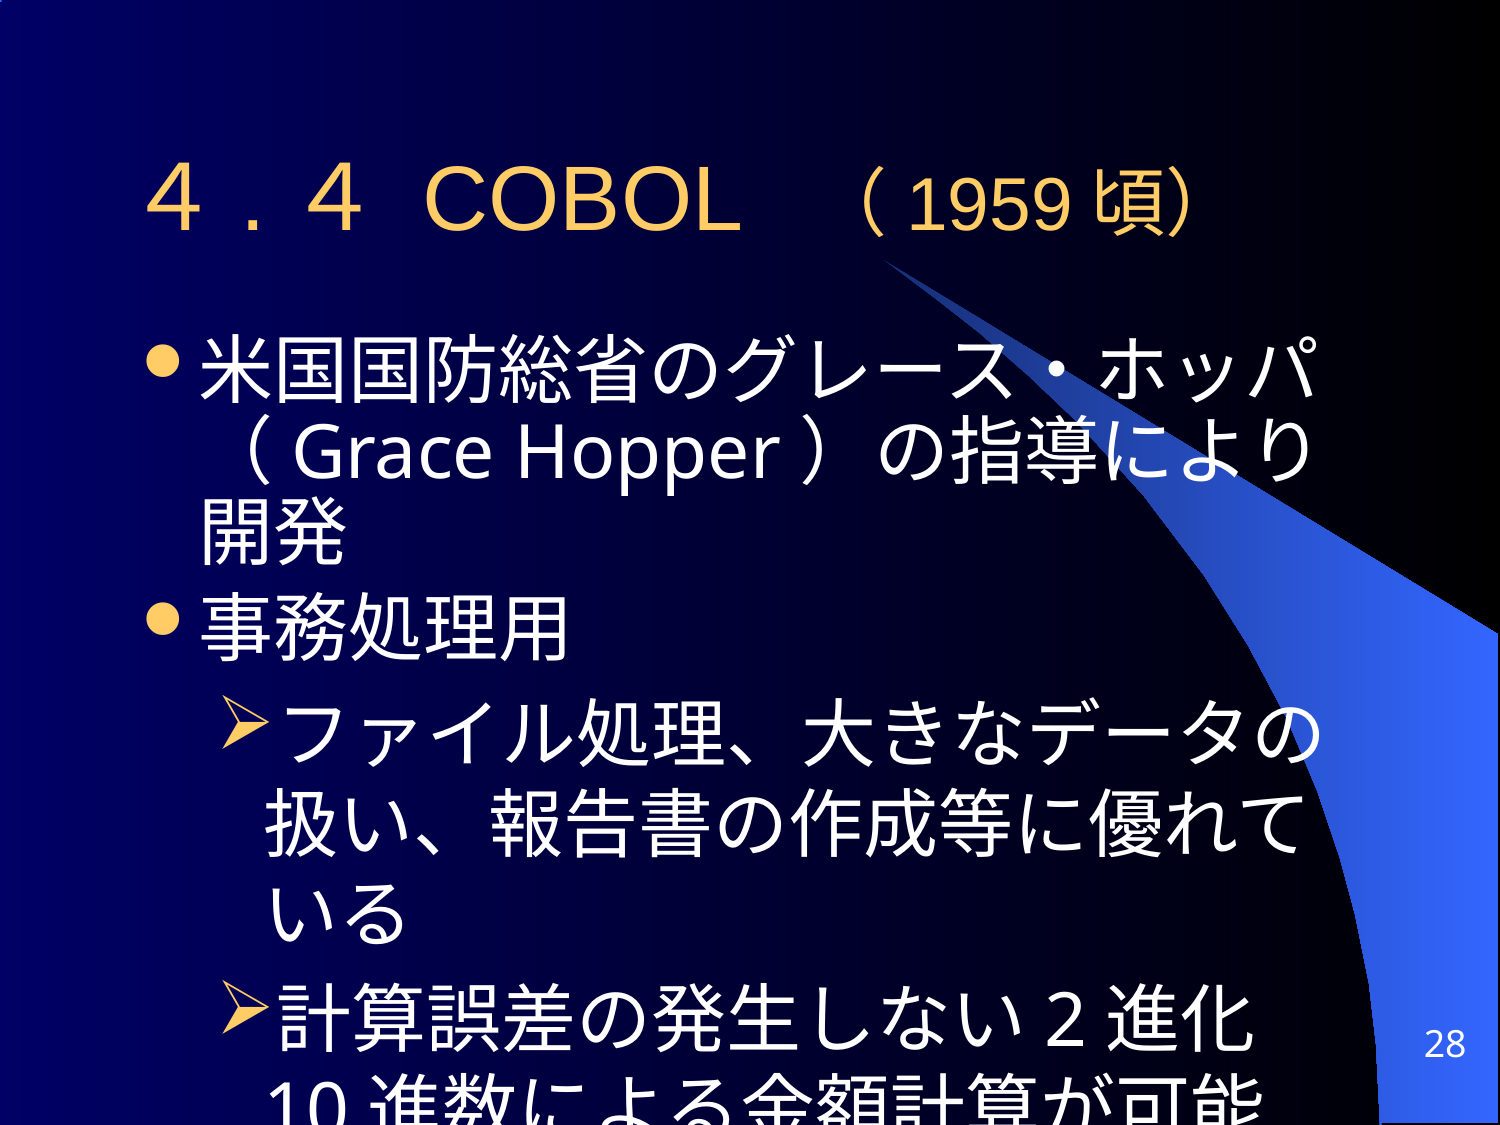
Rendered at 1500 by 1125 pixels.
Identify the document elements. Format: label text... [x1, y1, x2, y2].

text_box 28 [1328, 1008, 1482, 1071]
title ４.４ COBOL （1959頃） [111, 99, 1438, 288]
list 米国国防総省のグレース・ホッパ （Grace Hopper）の指導により開発 事務処理用 ファイル処理、大きなデータの扱い、報告書の作成等に優れている 計算誤差の発生しない2進化10進数による金額計算が可能 [111, 324, 1388, 1048]
